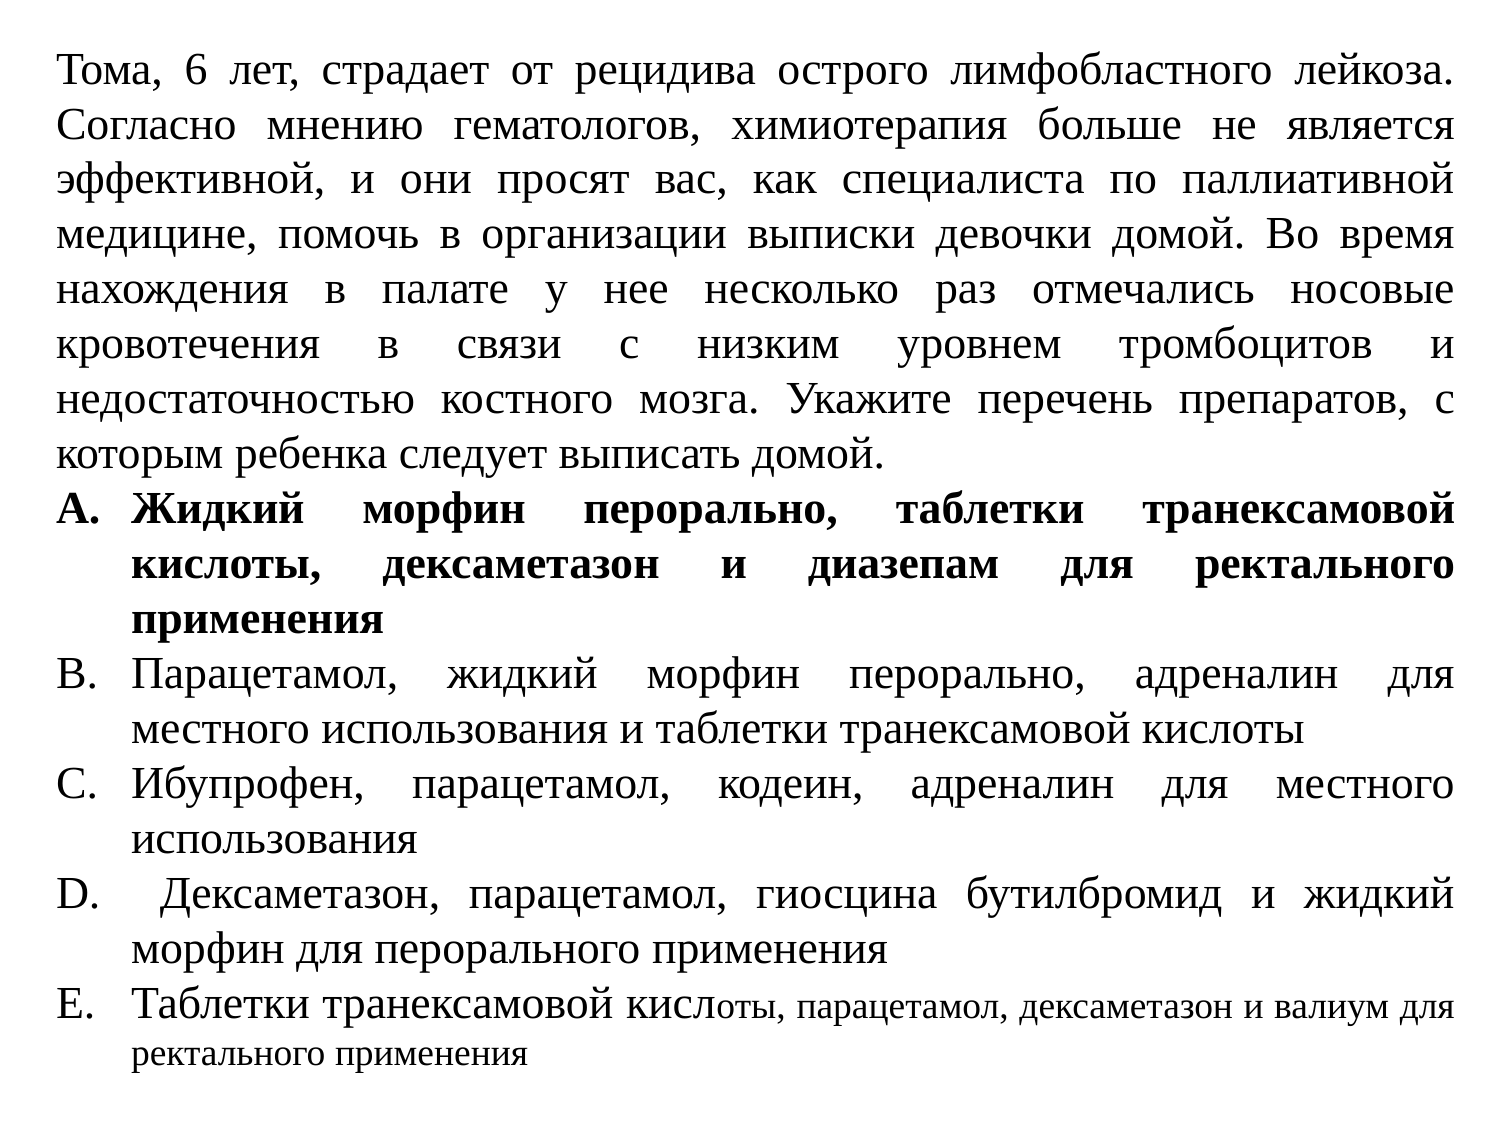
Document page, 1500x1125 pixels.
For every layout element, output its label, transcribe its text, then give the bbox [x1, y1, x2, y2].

text_box Тома, 6 лет, страдает от рецидива острого лимфобластного лейкоза. Согласно мнению гематологов, химиотерапия больше не является эффективной, и они просят вас, как специалиста по паллиативной медицине, помочь в организации выписки девочки домой. Во время нахождения в палате у нее несколько раз отмечались носовые кровотечения в связи с низким уровнем тромбоцитов и недостаточностью костного мозга. Укажите перечень препаратов, с которым ребенка следует выписать домой. Жидкий морфин перорально, таблетки транексамовой кислоты, дексаметазон и диазепам для ректального применения Парацетамол, жидкий морфин перорально, адреналин для местного использования и таблетки транексамовой кислоты Ибупрофен, парацетамол, кодеин, адреналин для местного использования Дексаметазон, парацетамол, гиосцина бутилбромид и жидкий морфин для перорального применения Таблетки транексамовой кислоты, парацетамол, дексаметазон и валиум для ректального применения [41, 30, 1471, 1081]
